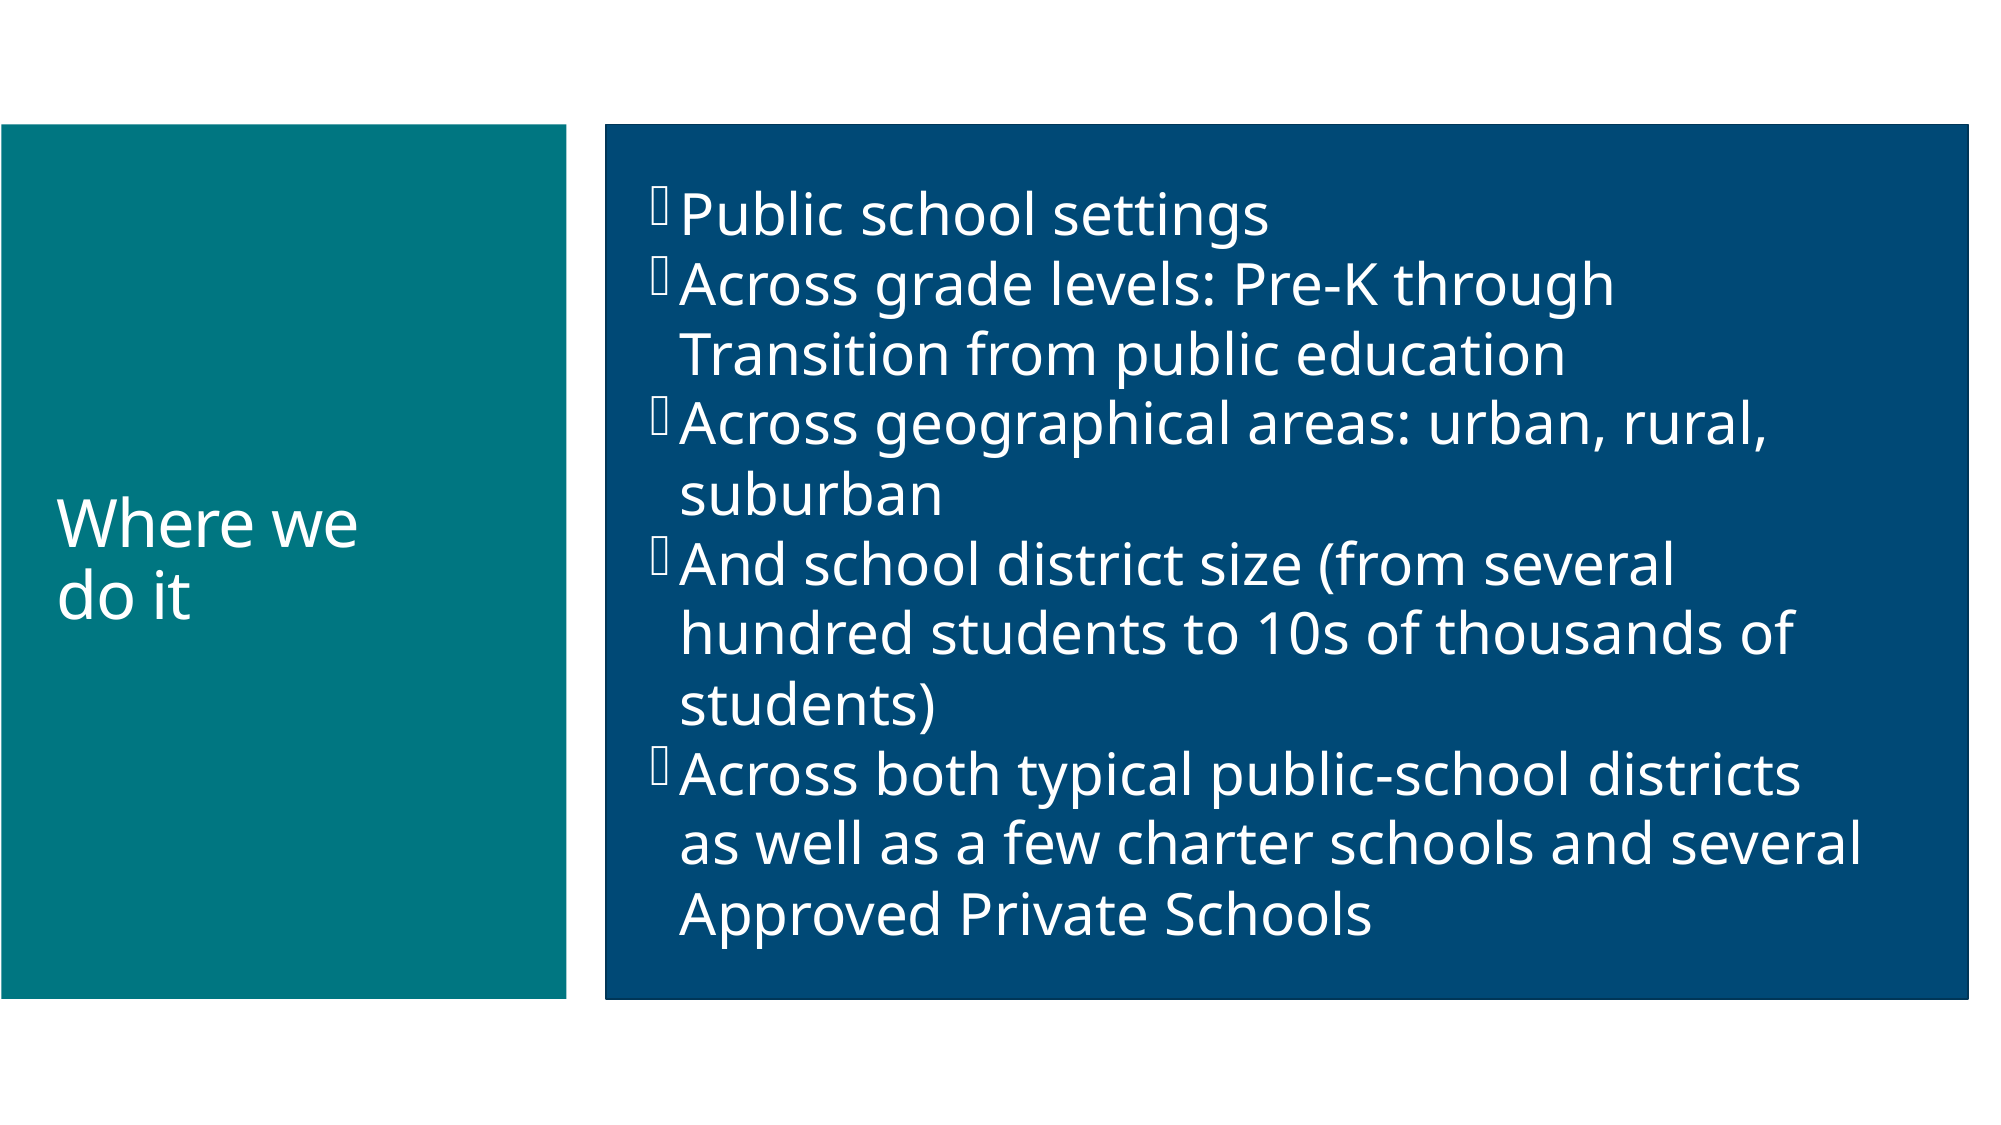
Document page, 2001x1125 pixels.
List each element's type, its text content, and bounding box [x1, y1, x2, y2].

list Public school settings Across grade levels: Pre-K through Transition from public education Across geographical areas: urban, rural, suburban And school district size (from several hundred students to 10s of thousands of students) Across both typical public-school districts as well as a few charter schools and several Approved Private Schools [634, 141, 1892, 982]
title Where we do it [41, 184, 426, 940]
